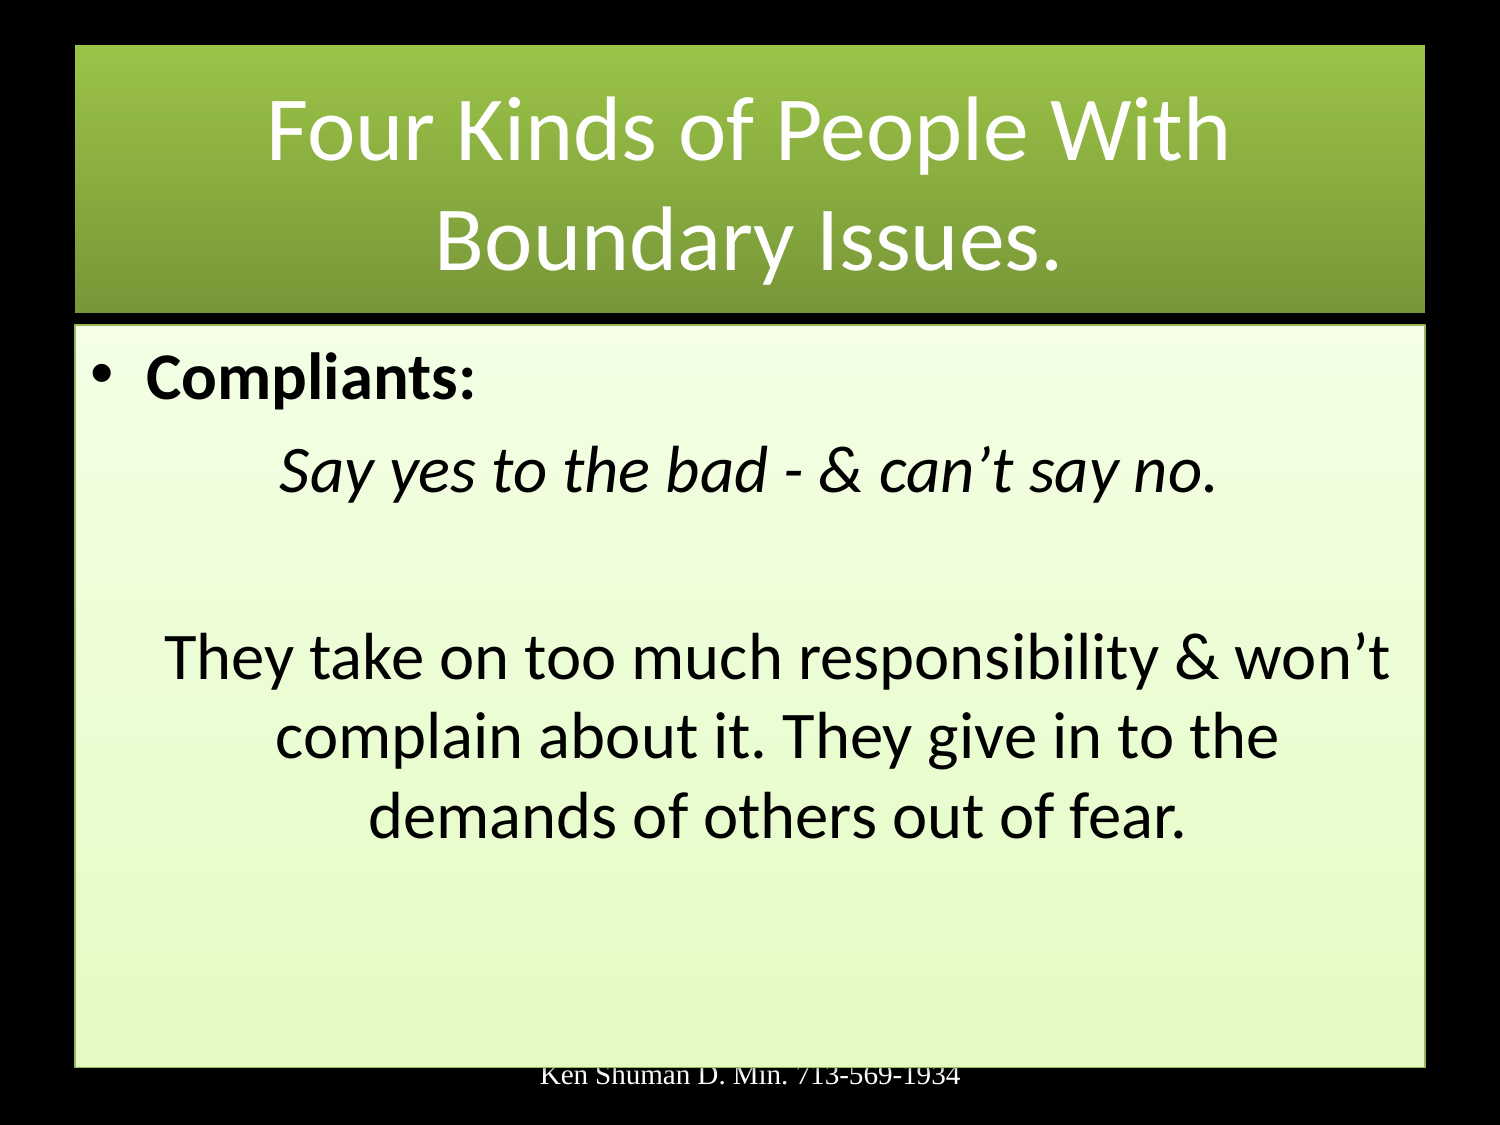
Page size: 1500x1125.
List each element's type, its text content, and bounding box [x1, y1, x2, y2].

title Four Kinds of People With Boundary Issues. [75, 45, 1425, 313]
footer Ken Shuman D. Min. 713-569-1934 [512, 1042, 988, 1103]
list Compliants: Say yes to the bad - & can’t say no. They take on too much responsibility & won’t complain about it. They give in to the demands of others out of fear. [74, 324, 1426, 1068]
